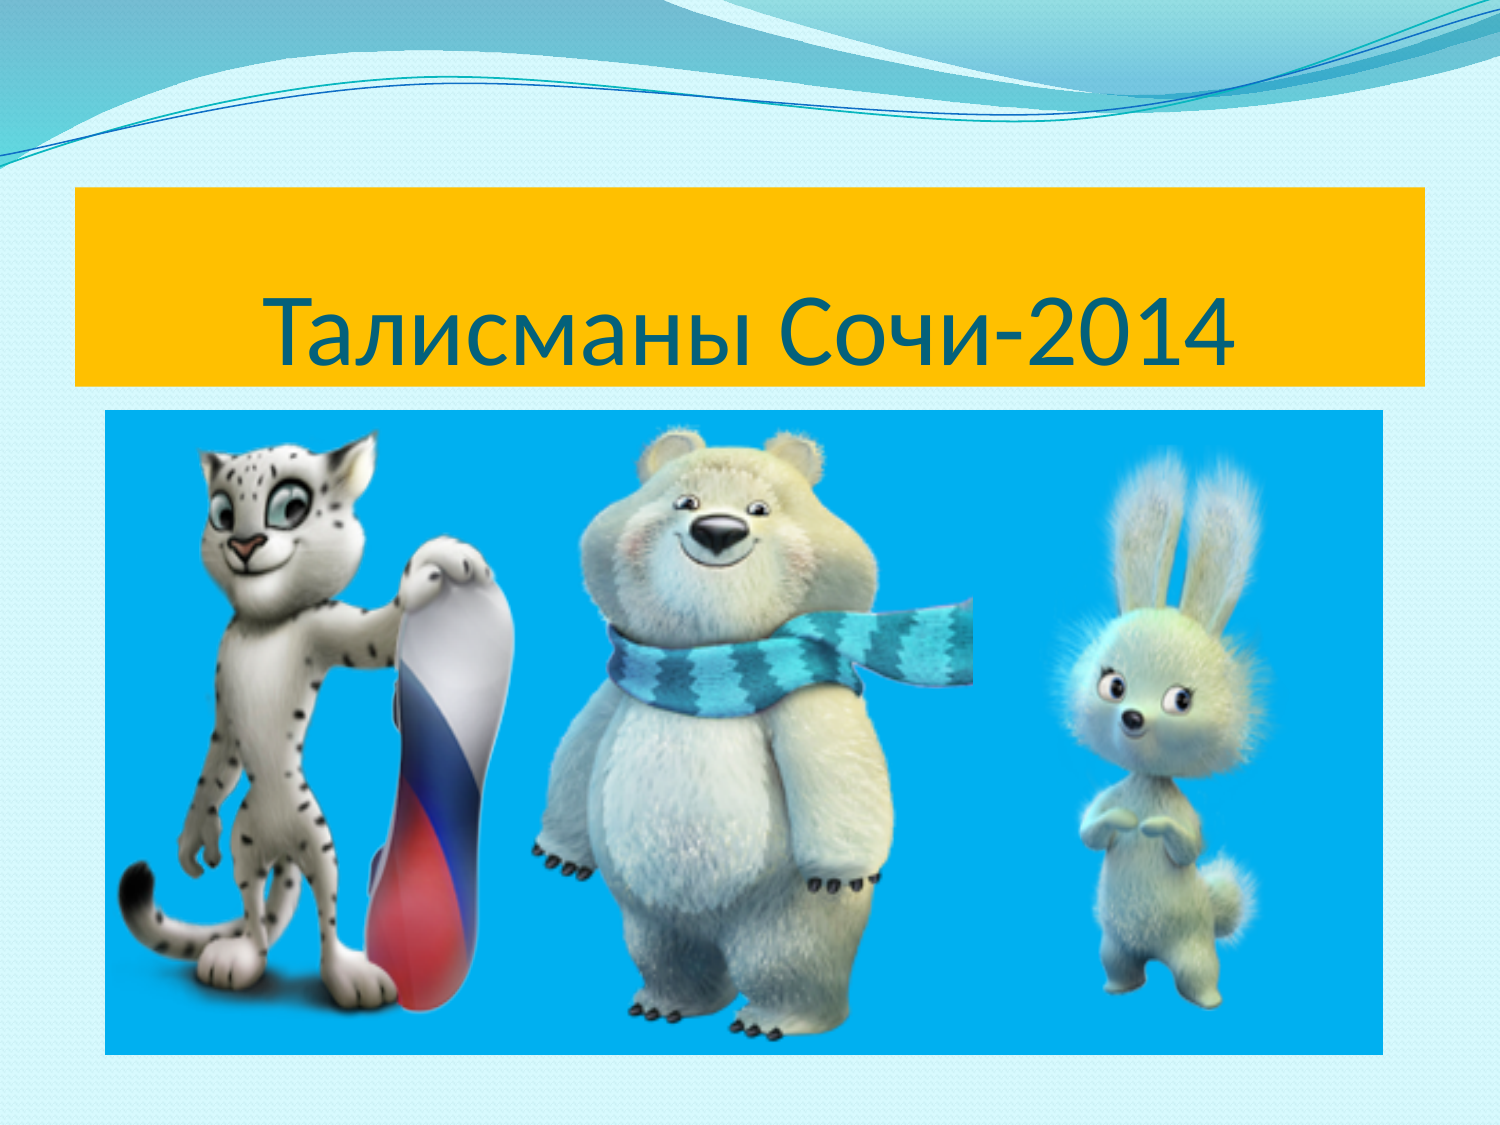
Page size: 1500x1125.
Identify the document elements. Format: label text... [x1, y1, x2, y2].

title Талисманы Сочи-2014 [75, 187, 1425, 387]
picture [1051, 446, 1274, 1010]
picture [533, 425, 967, 1040]
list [105, 409, 527, 1055]
